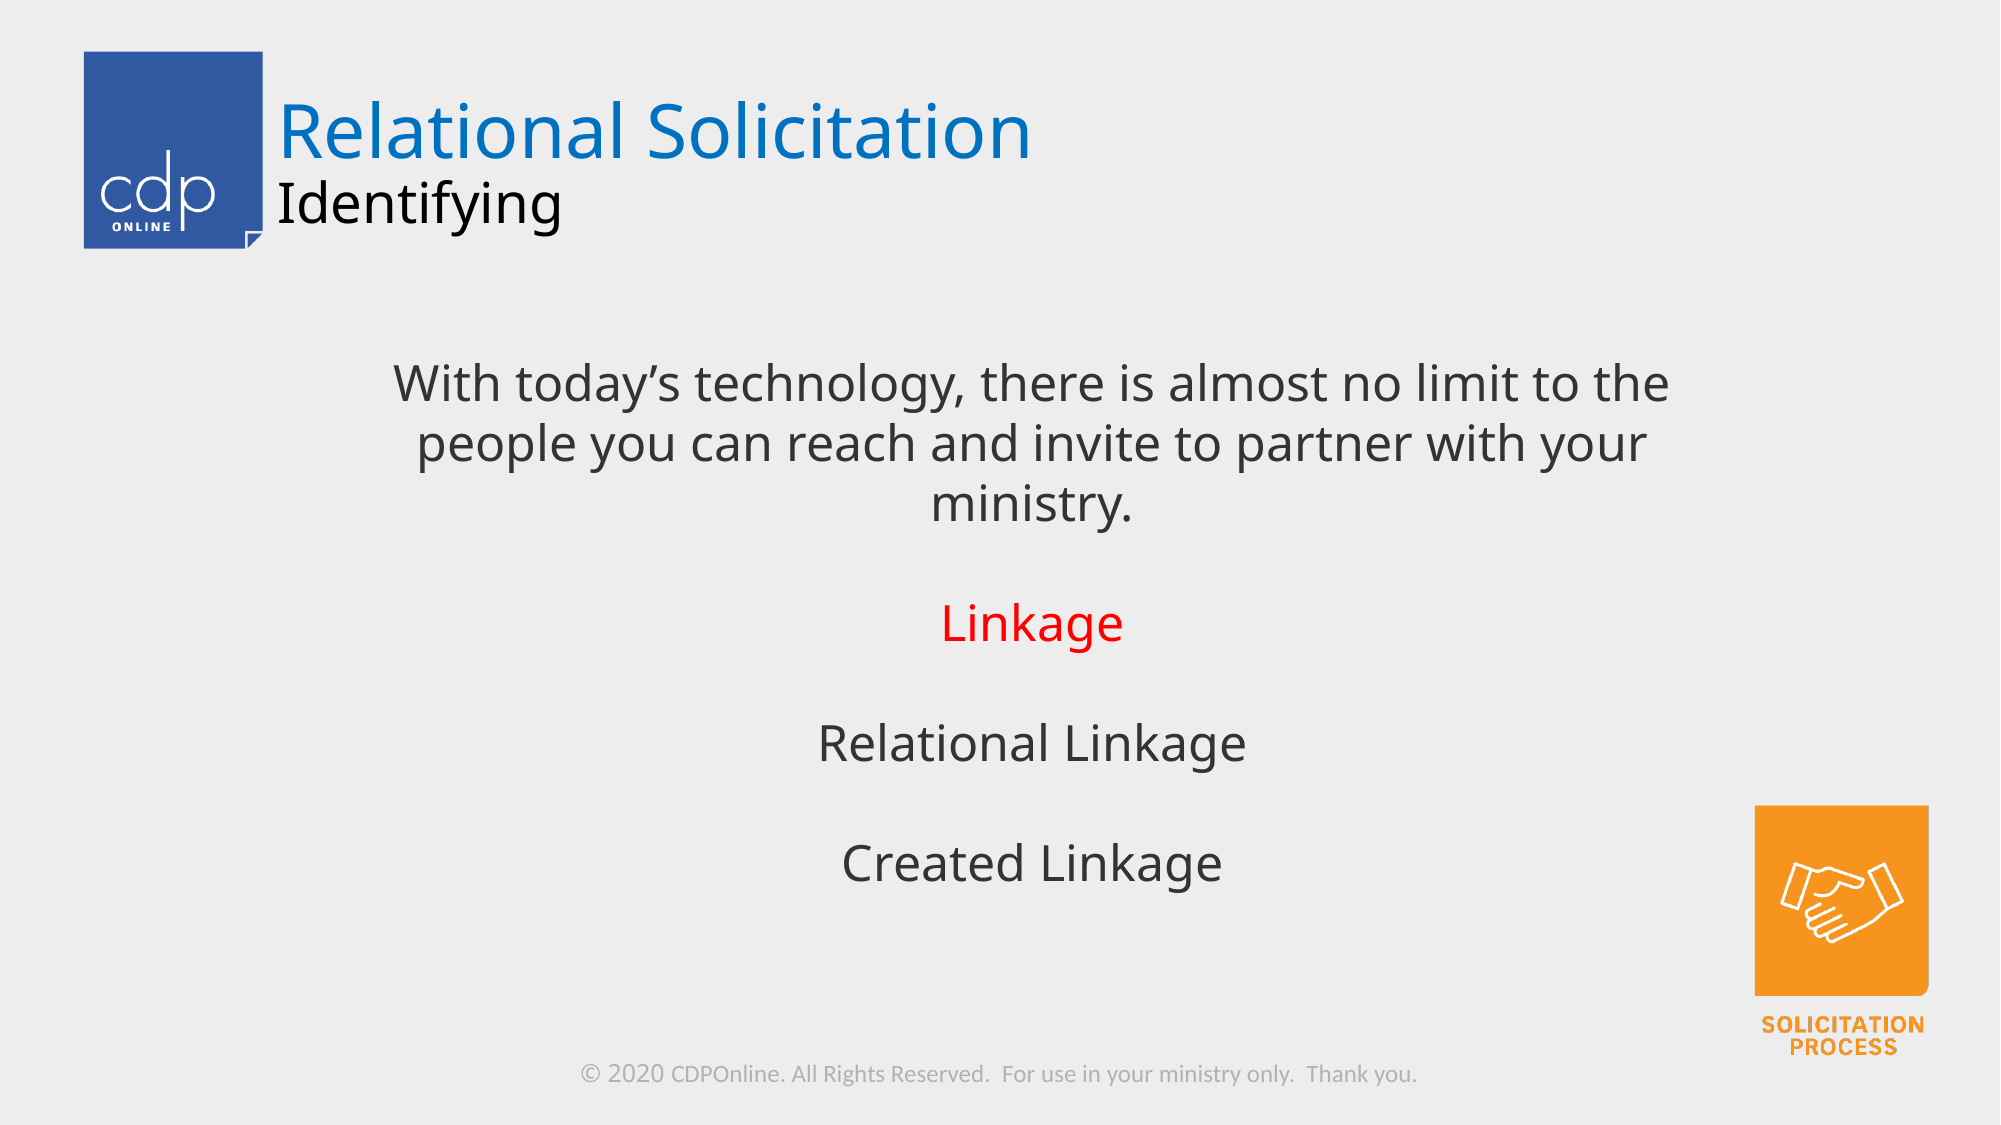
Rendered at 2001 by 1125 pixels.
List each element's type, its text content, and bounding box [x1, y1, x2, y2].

text_box Relational Solicitation Identifying [262, 86, 1240, 266]
picture [83, 51, 263, 249]
footer © 2020 CDPOnline. All Rights Reserved. For use in your ministry only. Thank you. [399, 1042, 1600, 1103]
text_box With today’s technology, there is almost no limit to the people you can reach and invite to partner with your ministry. Linkage Relational Linkage Created Linkage [360, 343, 1705, 965]
picture [1754, 804, 1929, 1056]
